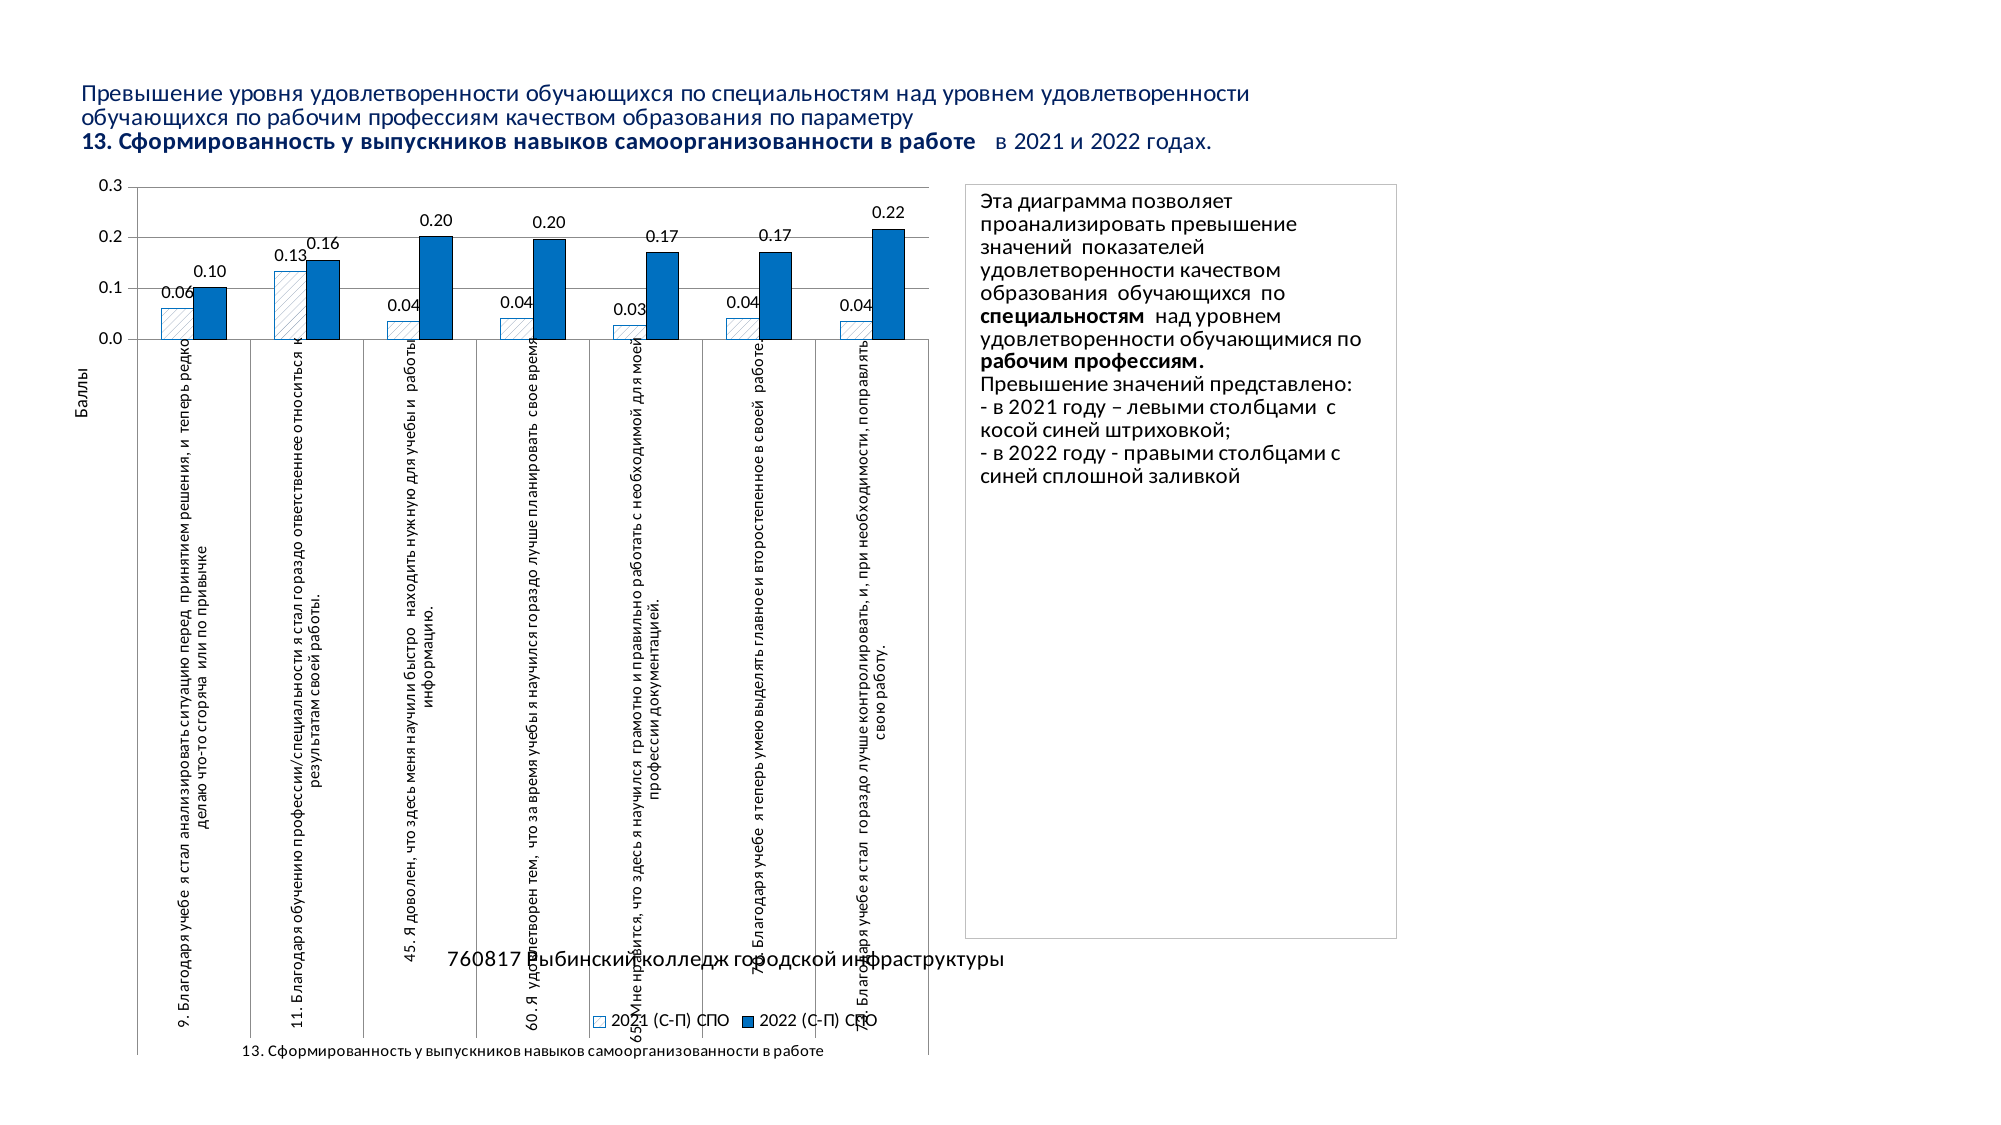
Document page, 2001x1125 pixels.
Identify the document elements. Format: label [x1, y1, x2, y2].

chart [59, 58, 1414, 1061]
